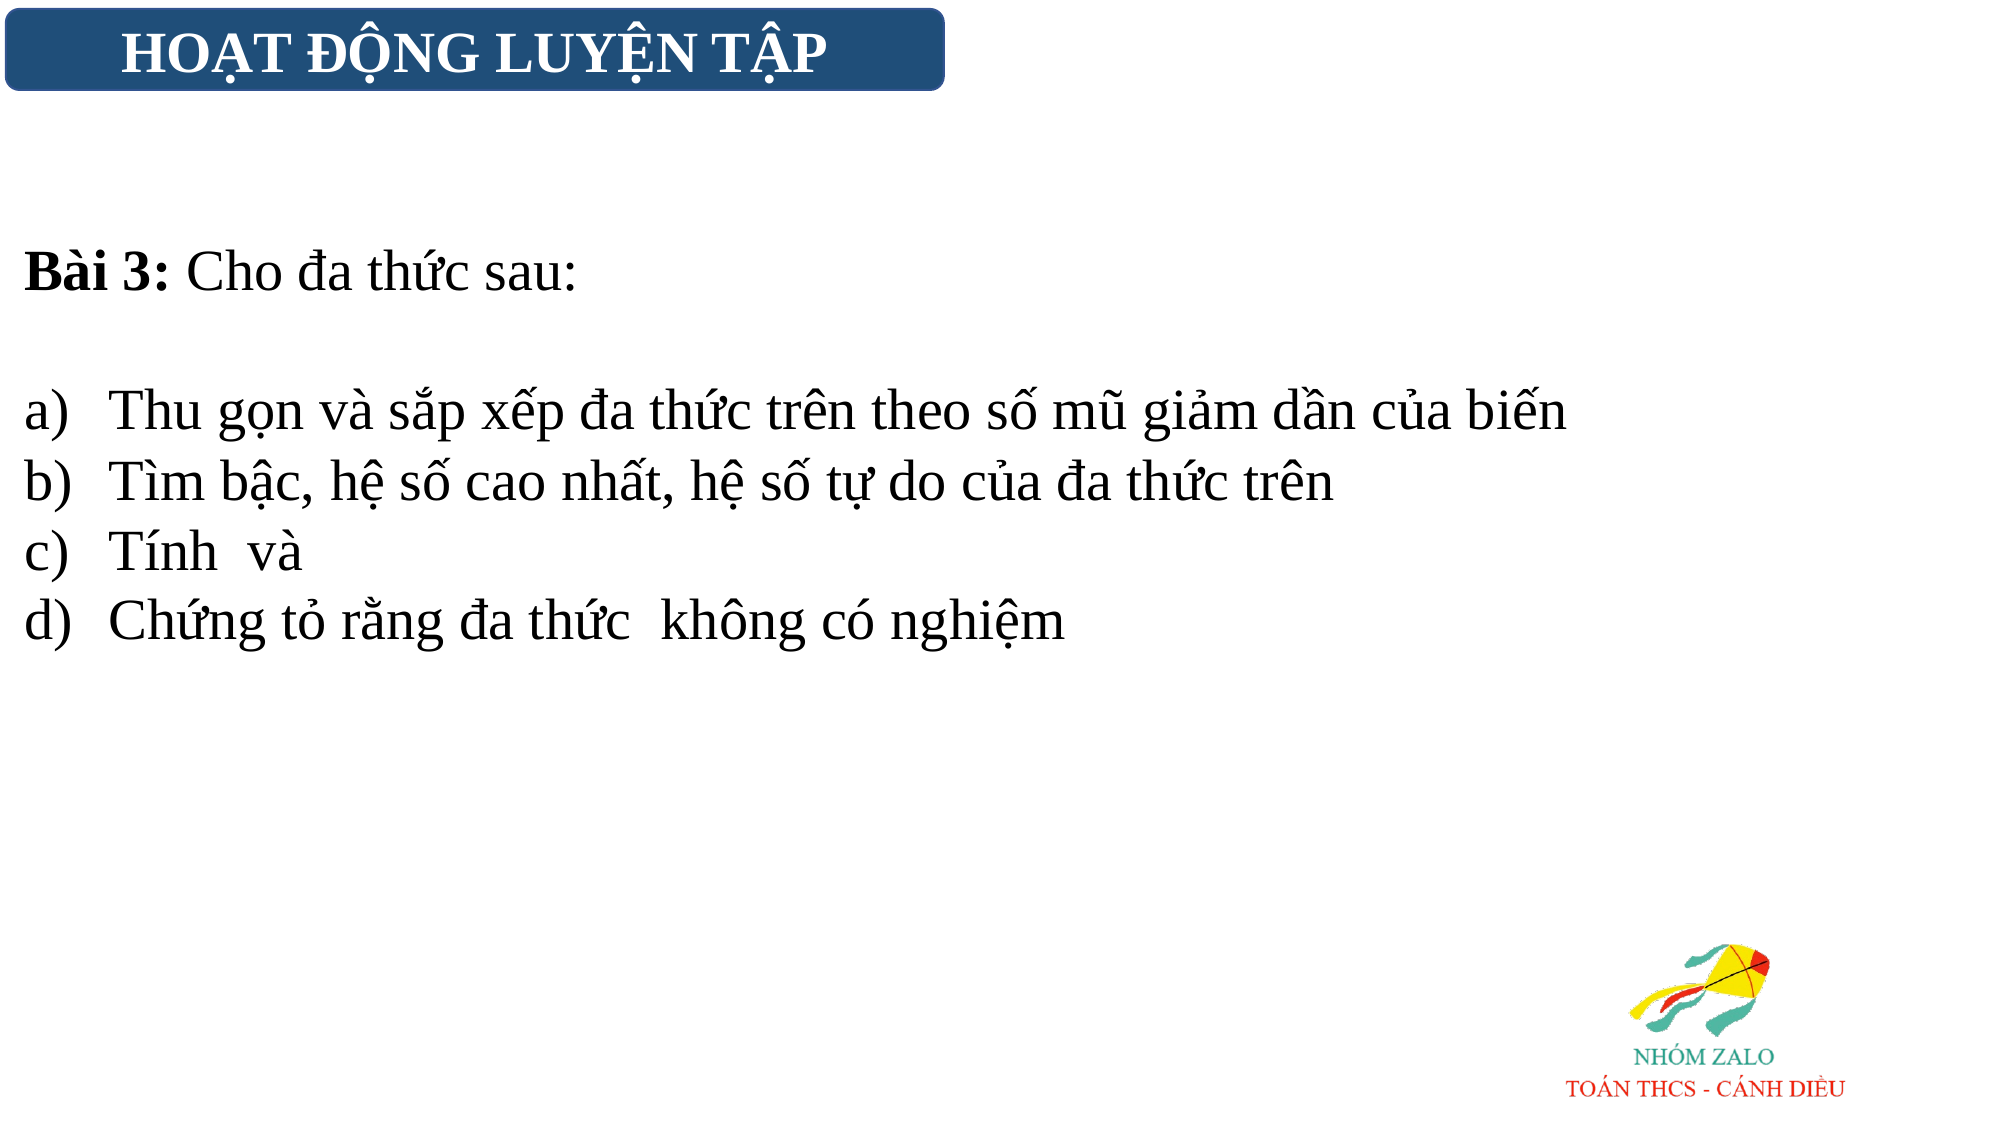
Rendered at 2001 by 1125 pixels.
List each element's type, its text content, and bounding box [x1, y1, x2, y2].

picture [1543, 892, 1887, 1125]
text_box HOẠT ĐỘNG LUYỆN TẬP [4, 7, 945, 91]
